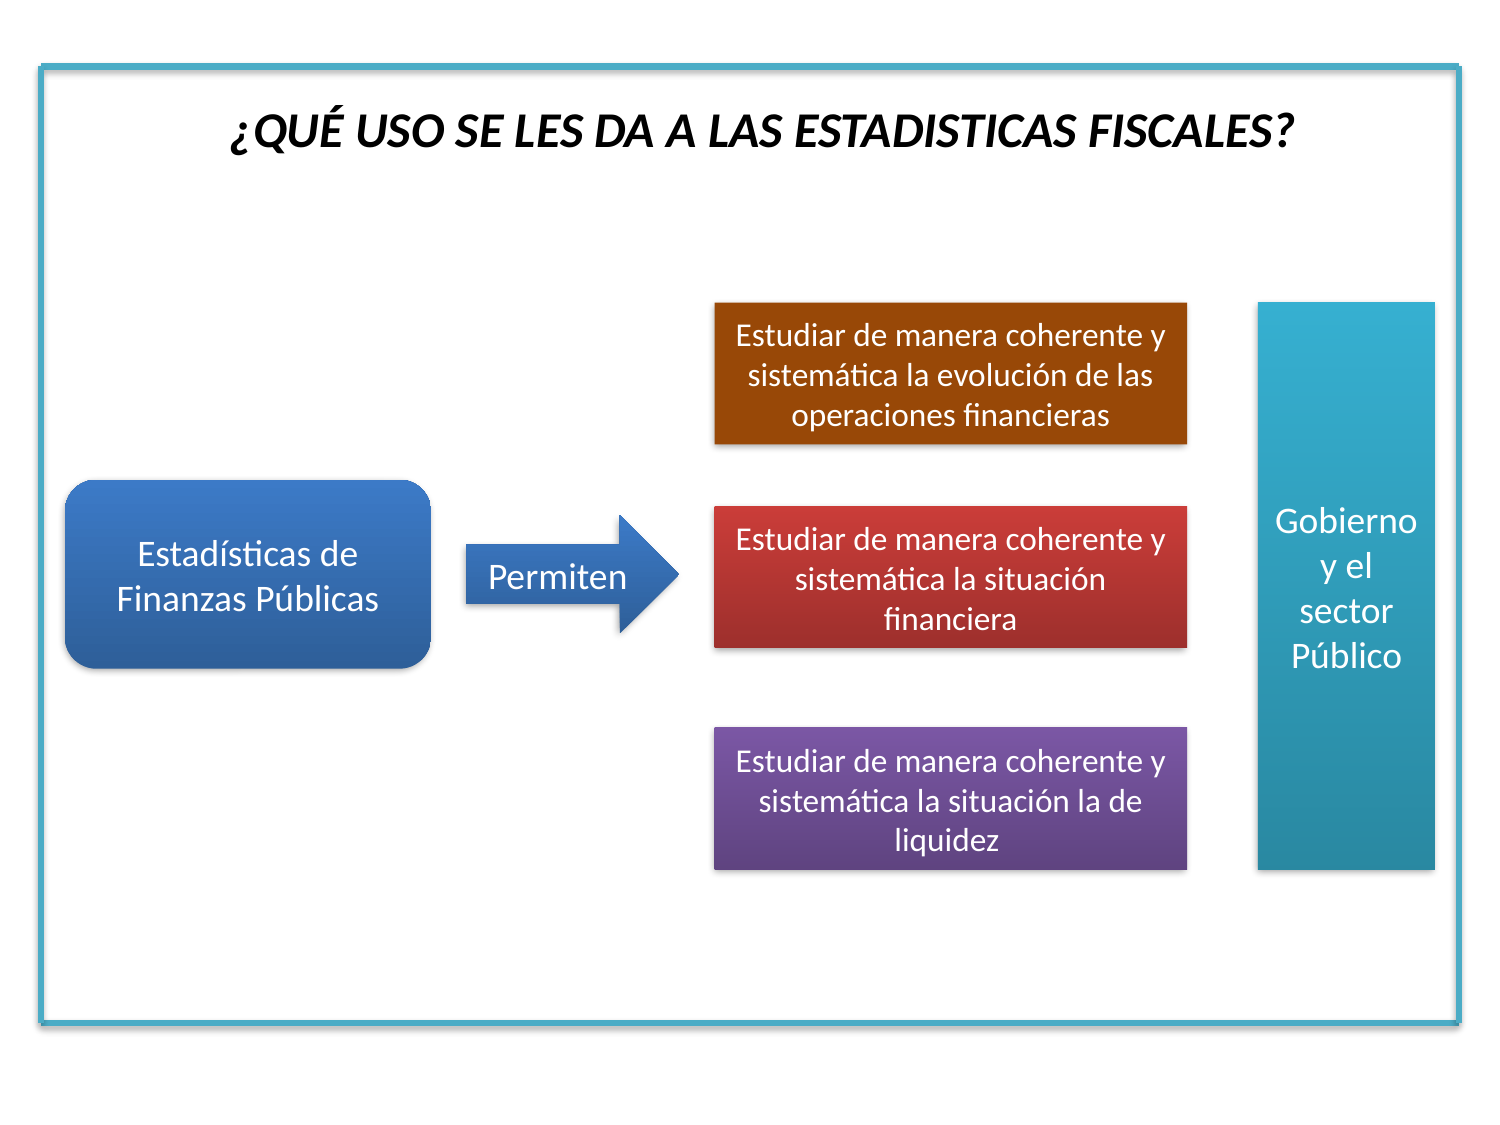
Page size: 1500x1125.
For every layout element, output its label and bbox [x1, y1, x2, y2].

text_box [41, 66, 1459, 1024]
